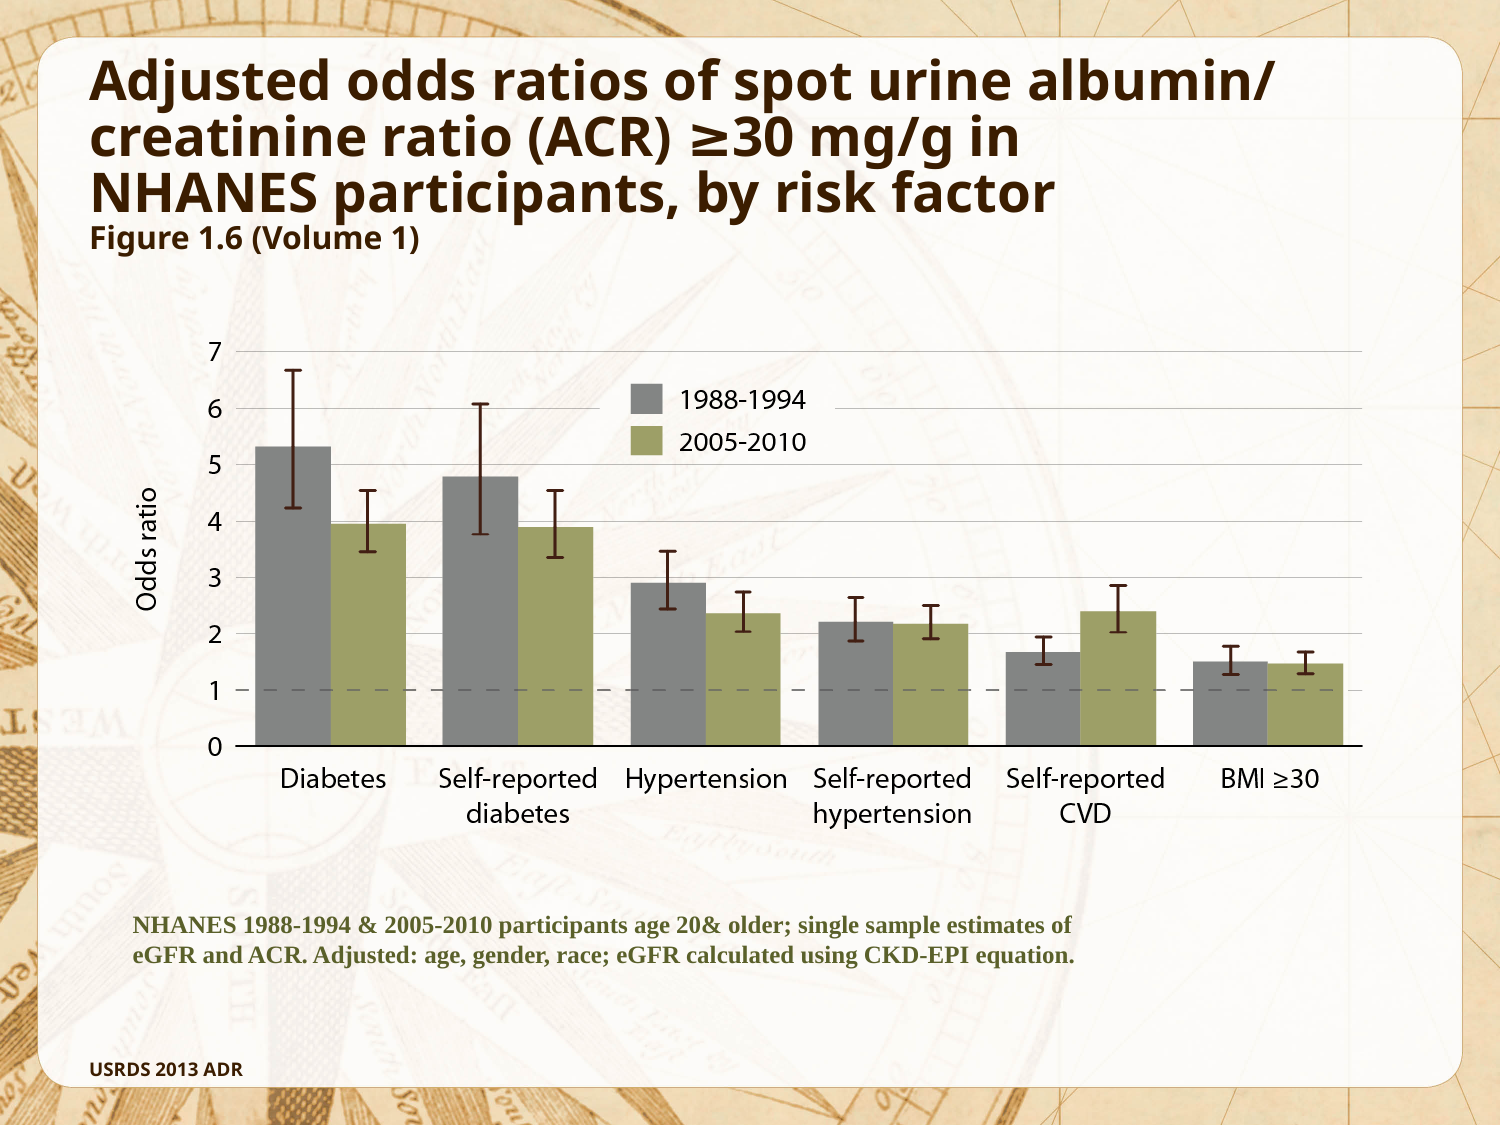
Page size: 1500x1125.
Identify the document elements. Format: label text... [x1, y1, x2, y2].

title Adjusted odds ratios of spot urine albumin/ creatinine ratio (ACR) ≥30 mg/g in NHANES participants, by risk factor Figure 1.6 (Volume 1) [74, 45, 1366, 264]
picture [0, 0, 1500, 1125]
text_box NHANES 1988-1994 & 2005-2010 participants age 20& older; single sample estimates of eGFR and ACR. Adjusted: age, gender, race; eGFR calculated using CKD-EPI equation. [132, 904, 1119, 976]
